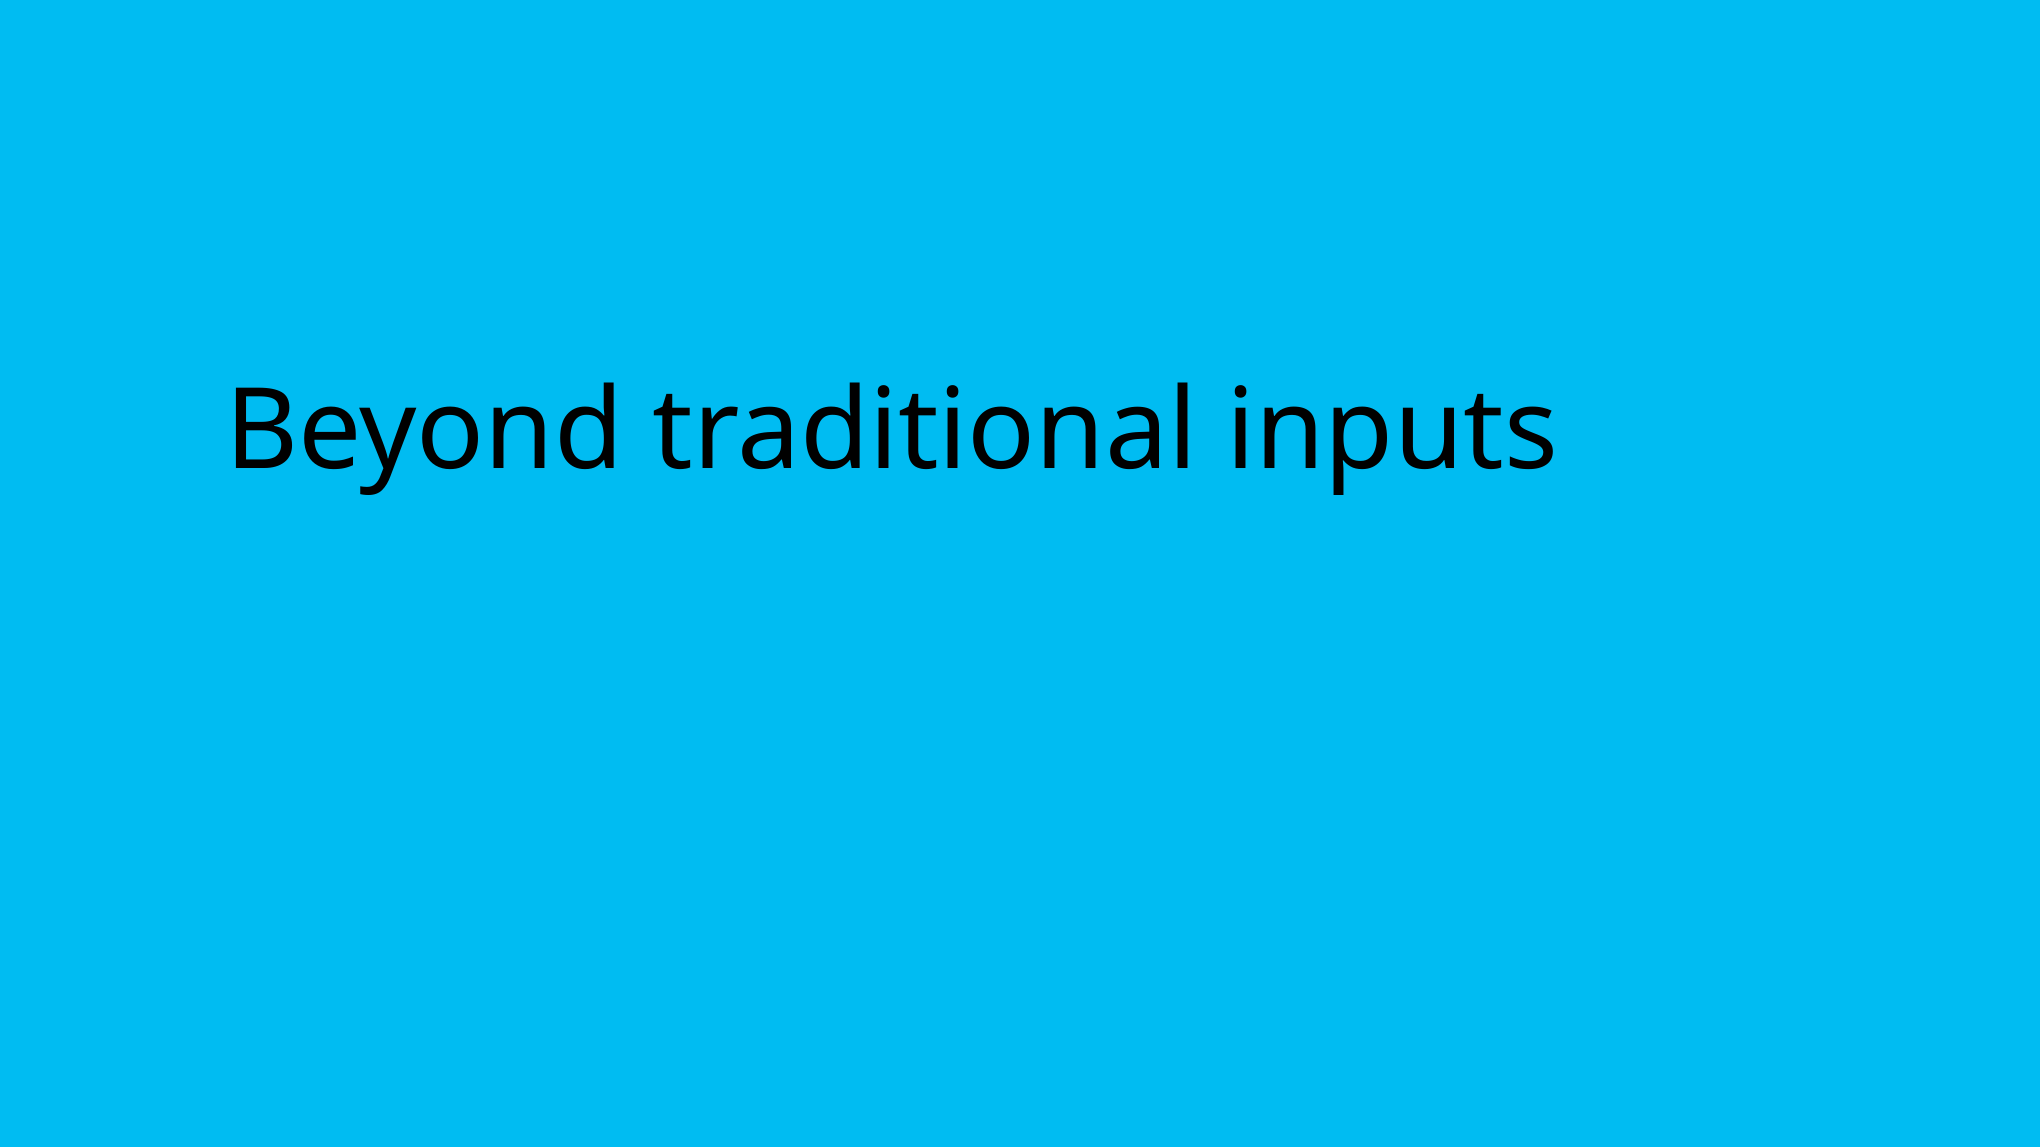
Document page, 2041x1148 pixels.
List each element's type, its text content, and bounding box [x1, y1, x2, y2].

title Beyond traditional inputs [195, 348, 1846, 499]
